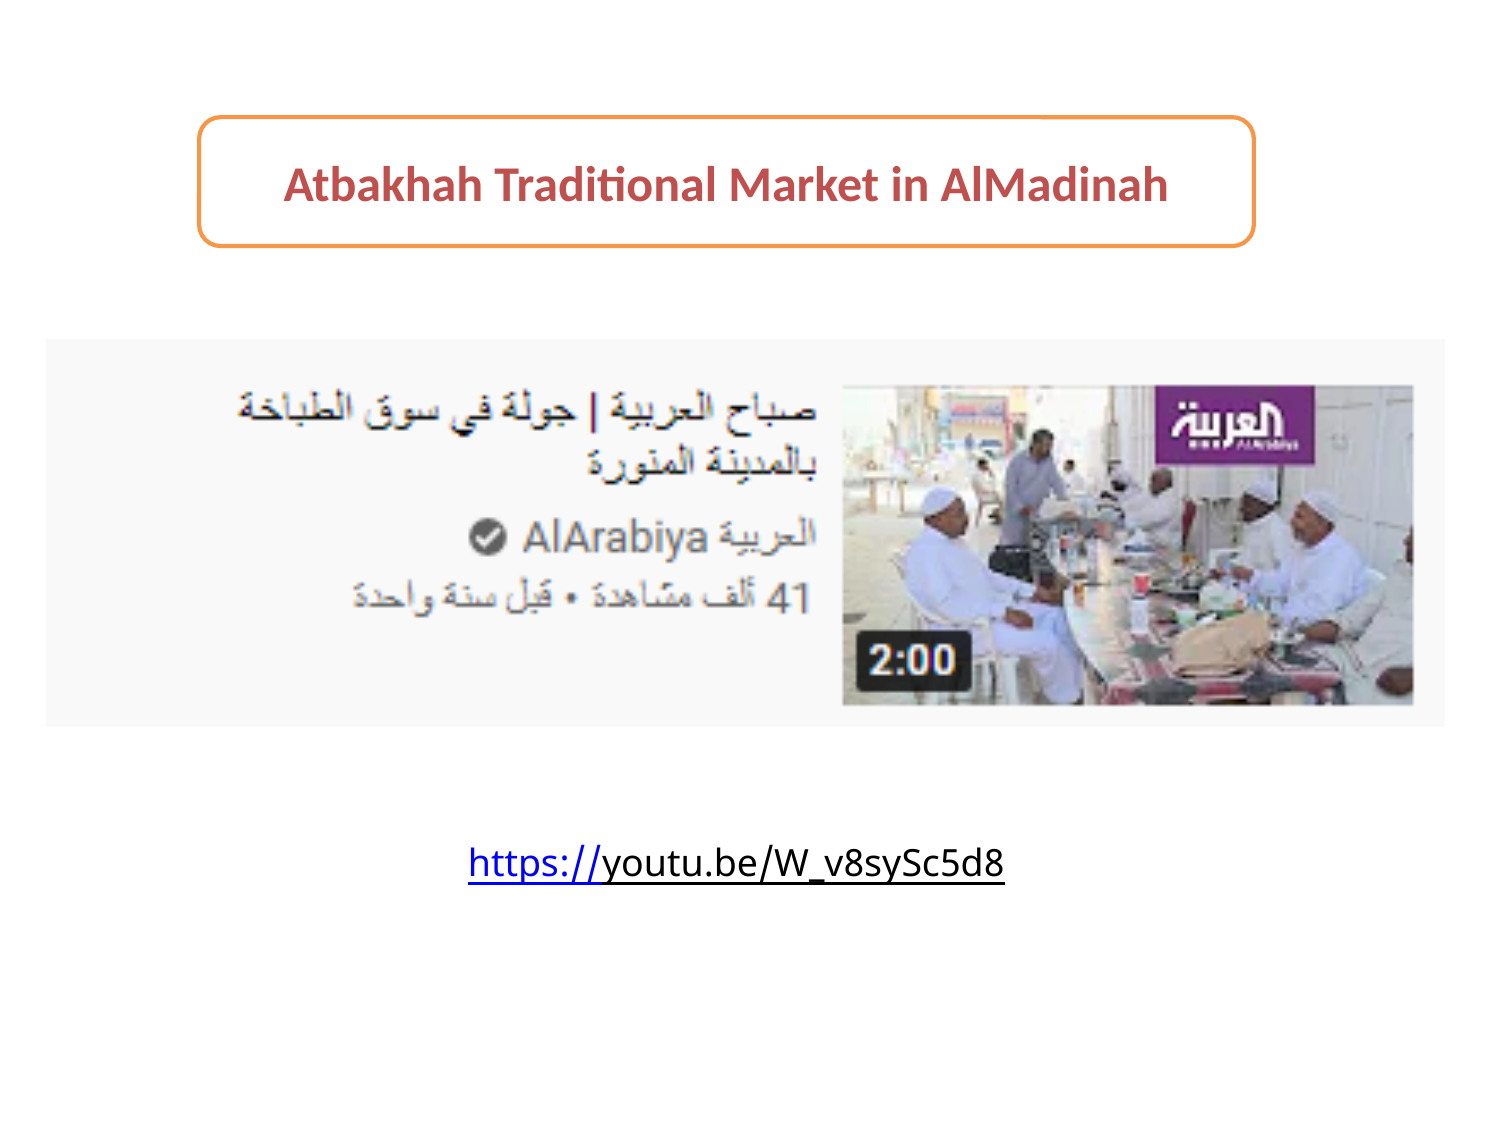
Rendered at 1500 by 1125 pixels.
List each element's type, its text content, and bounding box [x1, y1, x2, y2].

picture [46, 339, 1445, 727]
text_box https://youtu.be/W_v8sySc5d8 [351, 831, 1020, 941]
text_box Atbakhah Traditional Market in AlMadinah [196, 115, 1256, 249]
